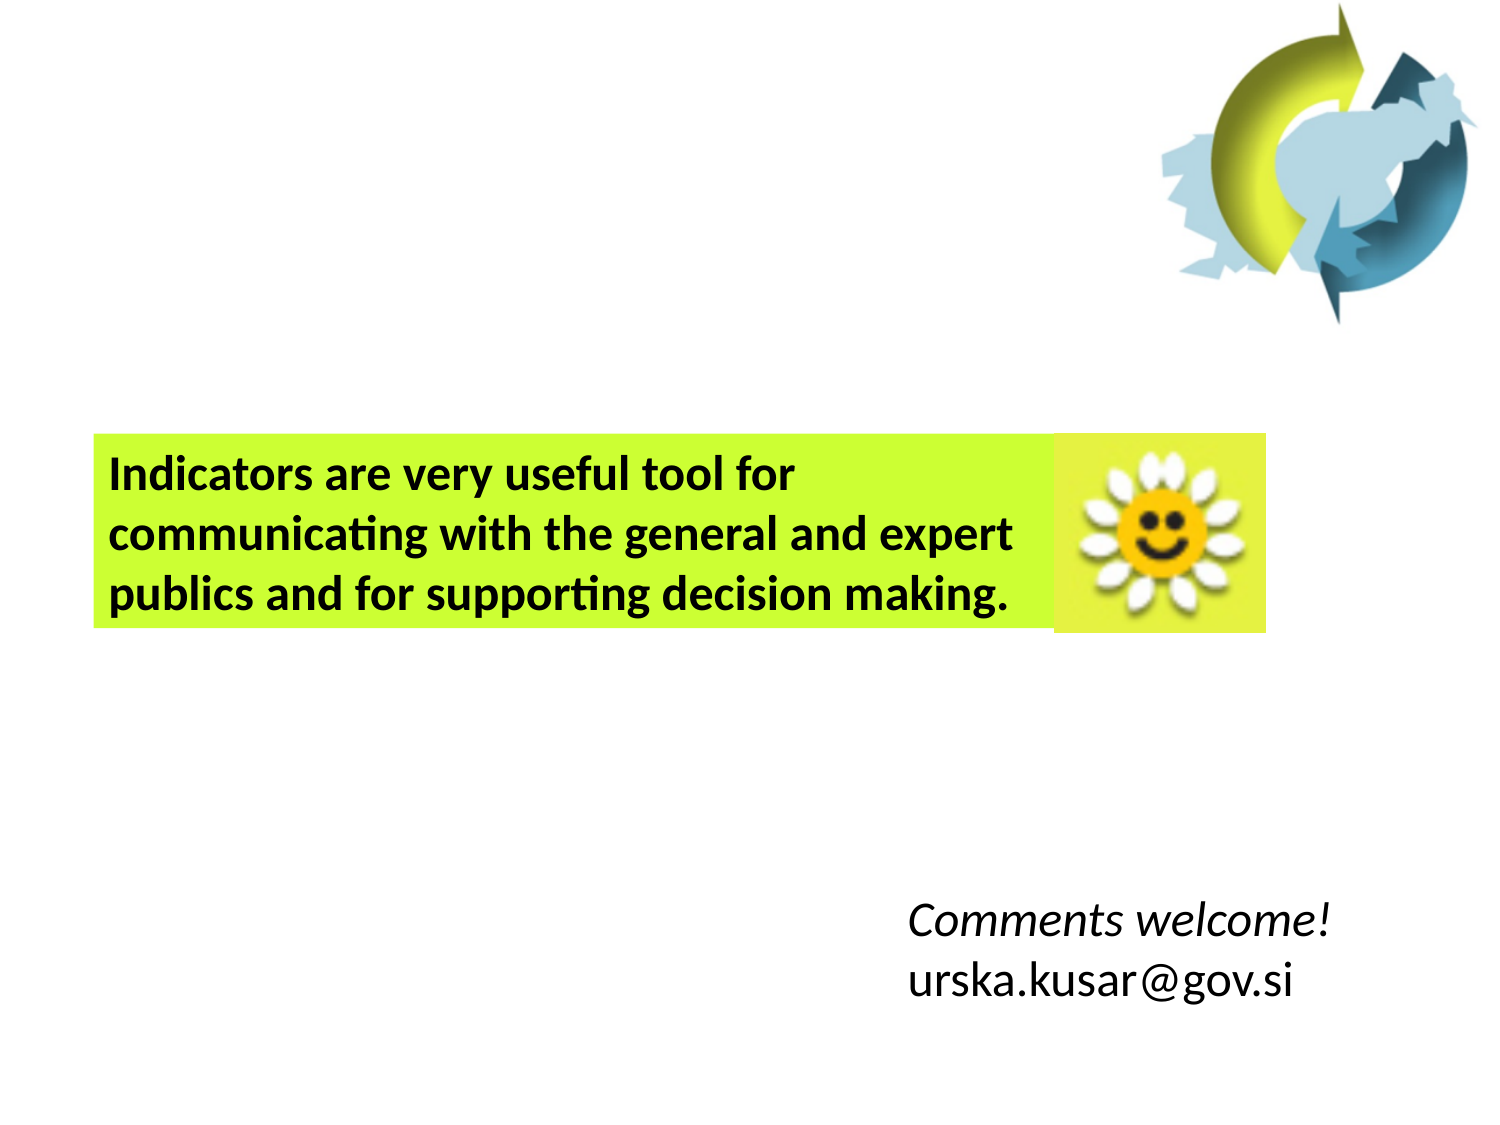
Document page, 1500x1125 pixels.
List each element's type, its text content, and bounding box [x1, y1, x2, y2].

text_box Comments welcome! urska.kusar@gov.si [892, 878, 1348, 1014]
text_box Indicators are very useful tool for communicating with the general and expert publics and for supporting decision making. [93, 433, 1052, 629]
picture [1148, 0, 1499, 335]
picture [1054, 433, 1266, 634]
